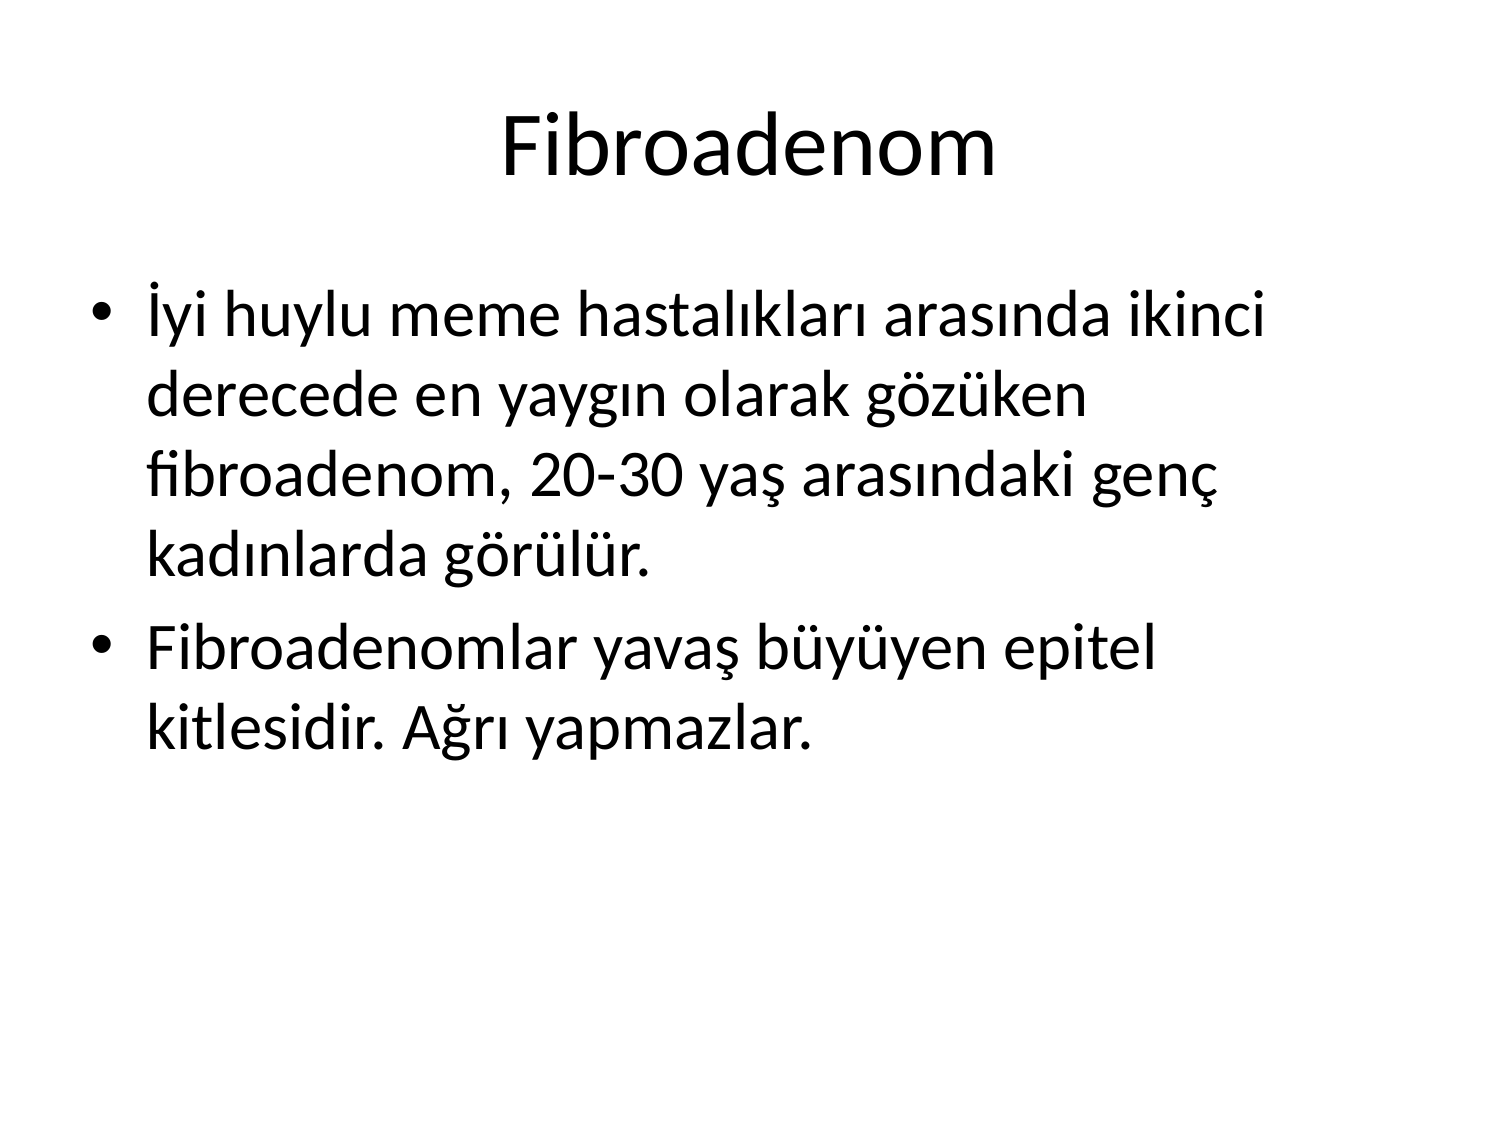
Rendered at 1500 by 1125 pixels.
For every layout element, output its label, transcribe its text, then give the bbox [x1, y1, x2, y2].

list İyi huylu meme hastalıkları arasında ikinci derecede en yaygın olarak gözüken fibroadenom, 20-30 yaş arasındaki genç kadınlarda görülür. Fibroadenomlar yavaş büyüyen epitel kitlesidir. Ağrı yapmazlar. [74, 262, 1426, 1006]
title Fibroadenom [74, 44, 1426, 233]
